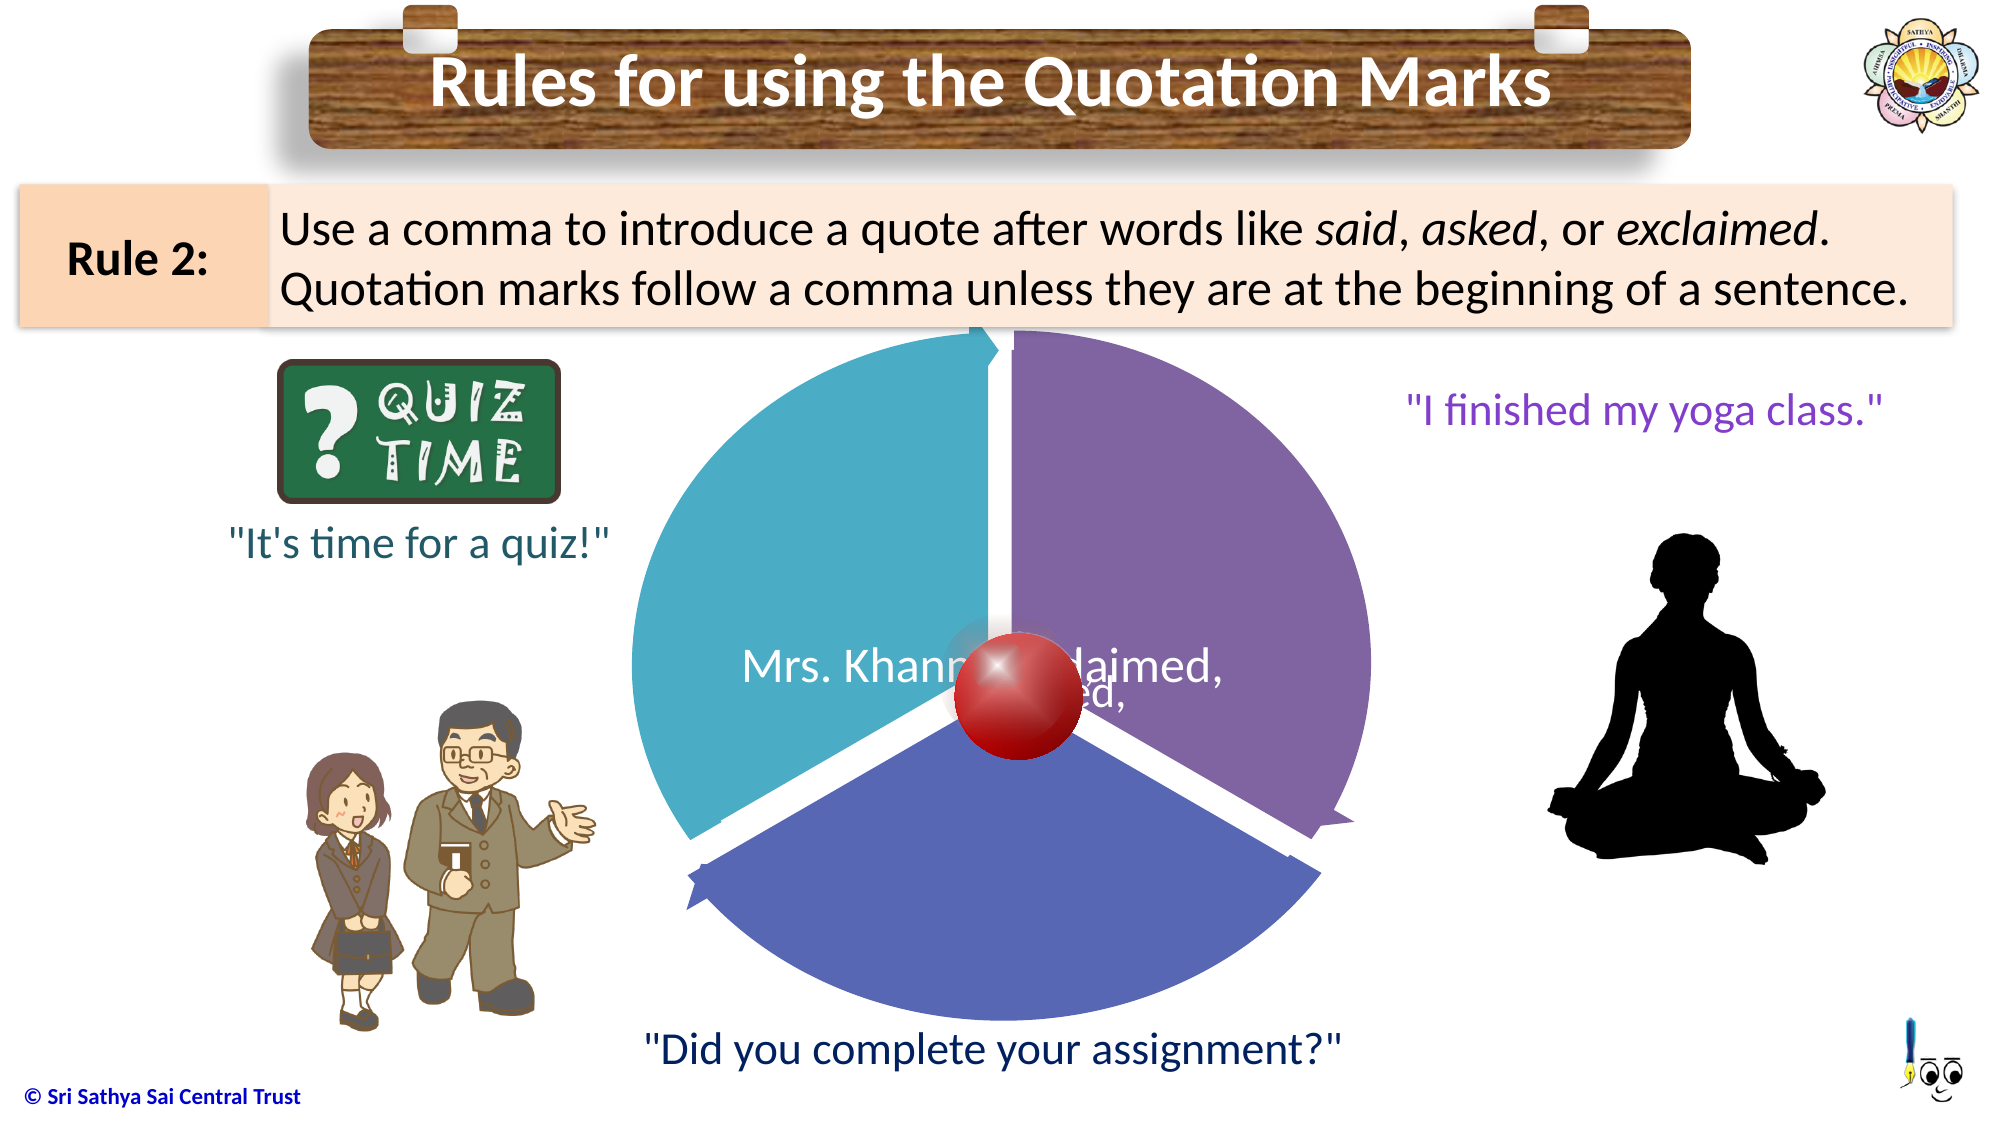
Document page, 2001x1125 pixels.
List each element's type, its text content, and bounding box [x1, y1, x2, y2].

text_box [938, 612, 1083, 760]
text_box "I finished my yoga class." [1708, 371, 1907, 442]
picture [1859, 15, 1982, 134]
picture [302, 672, 598, 1059]
picture [276, 359, 561, 504]
picture [1547, 532, 1826, 866]
picture [1855, 994, 1974, 1113]
text_box "It's time for a quiz!" [196, 504, 292, 575]
text_box Rule 2: [19, 184, 269, 328]
text_box Rules for using the Quotation Marks [306, 2, 1694, 152]
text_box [297, 326, 1704, 1080]
text_box Use a comma to introduce a quote after words like said, asked, or exclaimed. Quotation marks follow a comma unless they are at the beginning of a sentence. [271, 184, 1953, 328]
